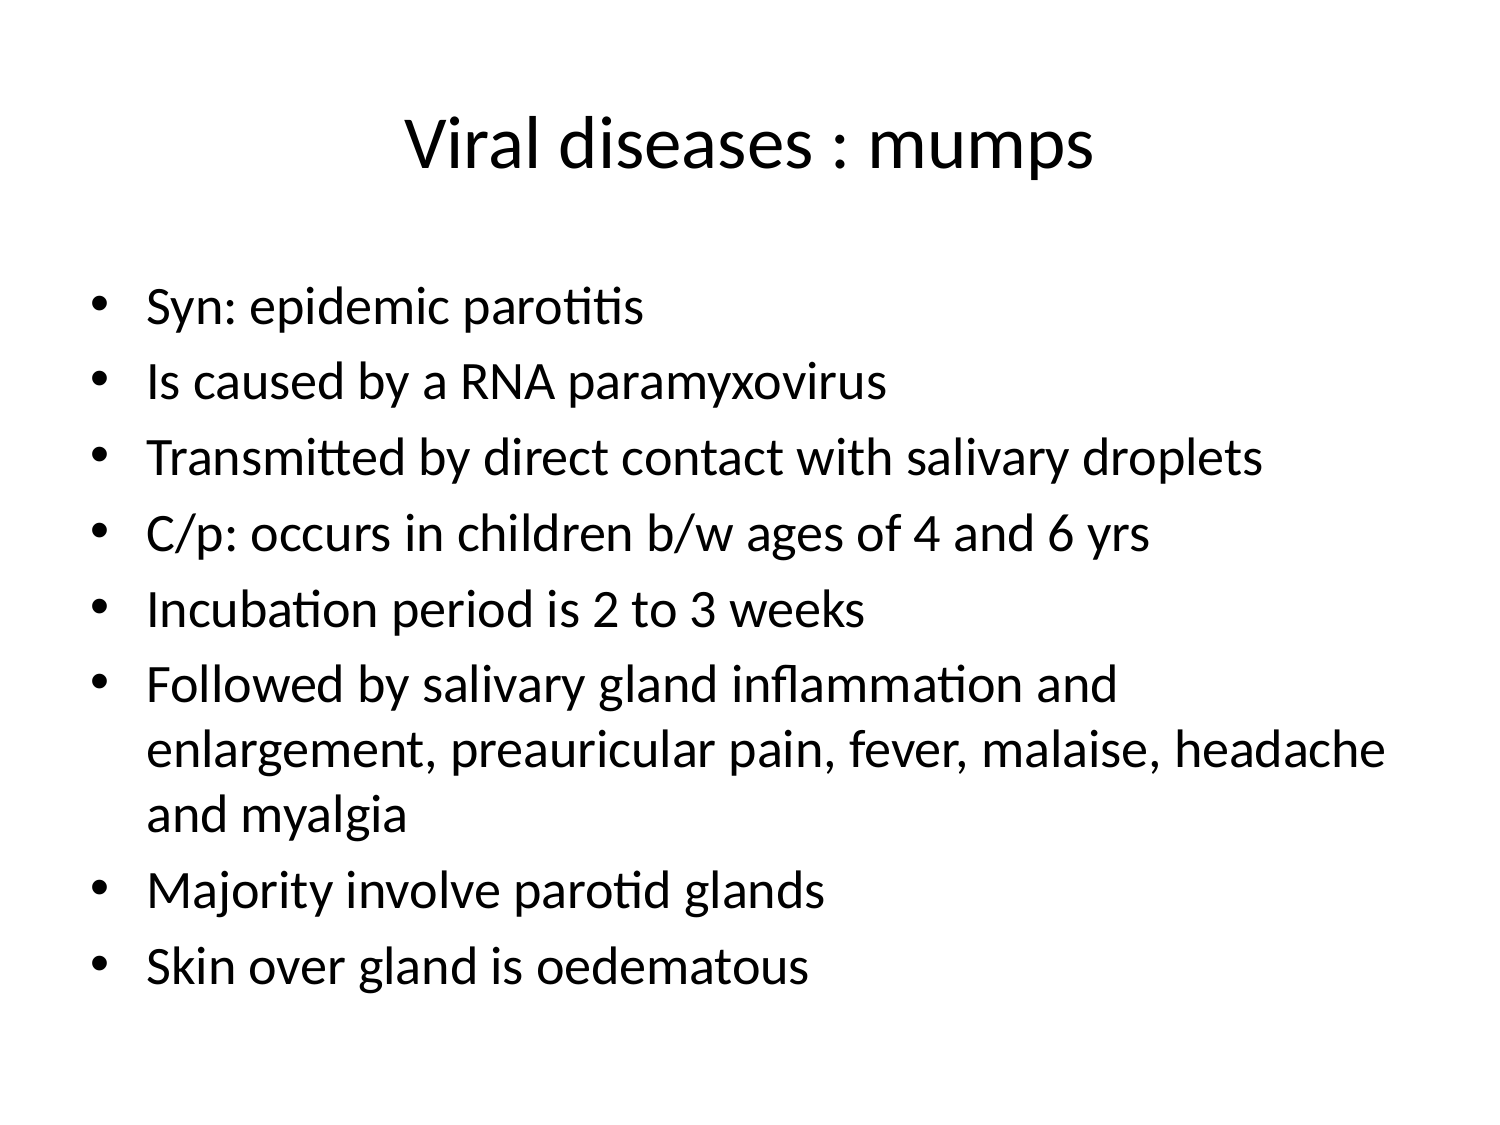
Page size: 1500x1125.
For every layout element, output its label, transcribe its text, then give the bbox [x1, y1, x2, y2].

title Viral diseases : mumps [75, 45, 1425, 233]
list Syn: epidemic parotitis Is caused by a RNA paramyxovirus Transmitted by direct contact with salivary droplets C/p: occurs in children b/w ages of 4 and 6 yrs Incubation period is 2 to 3 weeks Followed by salivary gland inflammation and enlargement, preauricular pain, fever, malaise, headache and myalgia Majority involve parotid glands Skin over gland is oedematous [75, 262, 1425, 1005]
